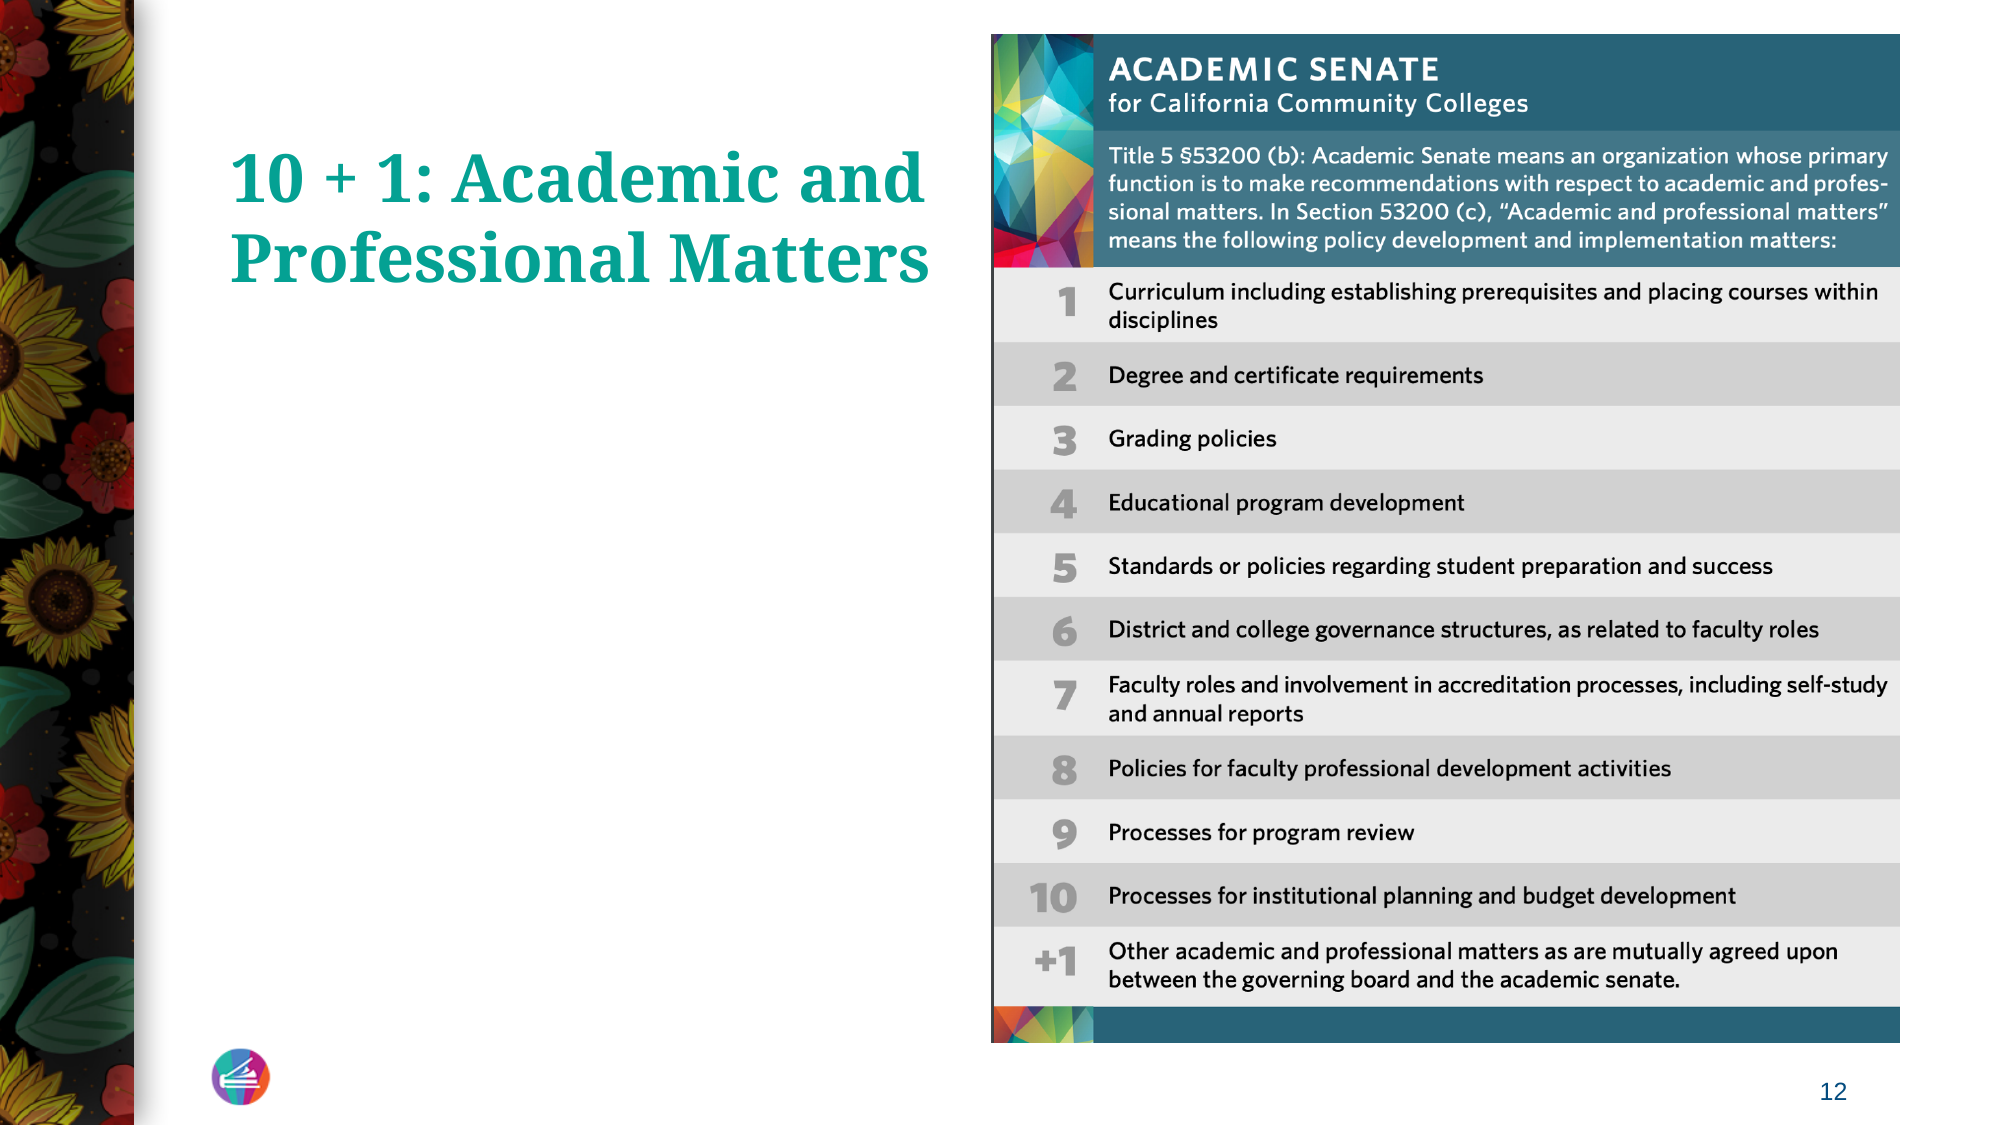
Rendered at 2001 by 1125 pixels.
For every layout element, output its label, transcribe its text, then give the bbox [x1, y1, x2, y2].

picture [209, 1046, 272, 1108]
picture [0, 0, 134, 1125]
text_box 10 + 1: Academic and Professional Matters [215, 128, 991, 305]
slide_number 12 [1712, 1078, 1863, 1103]
picture [991, 34, 1900, 1043]
